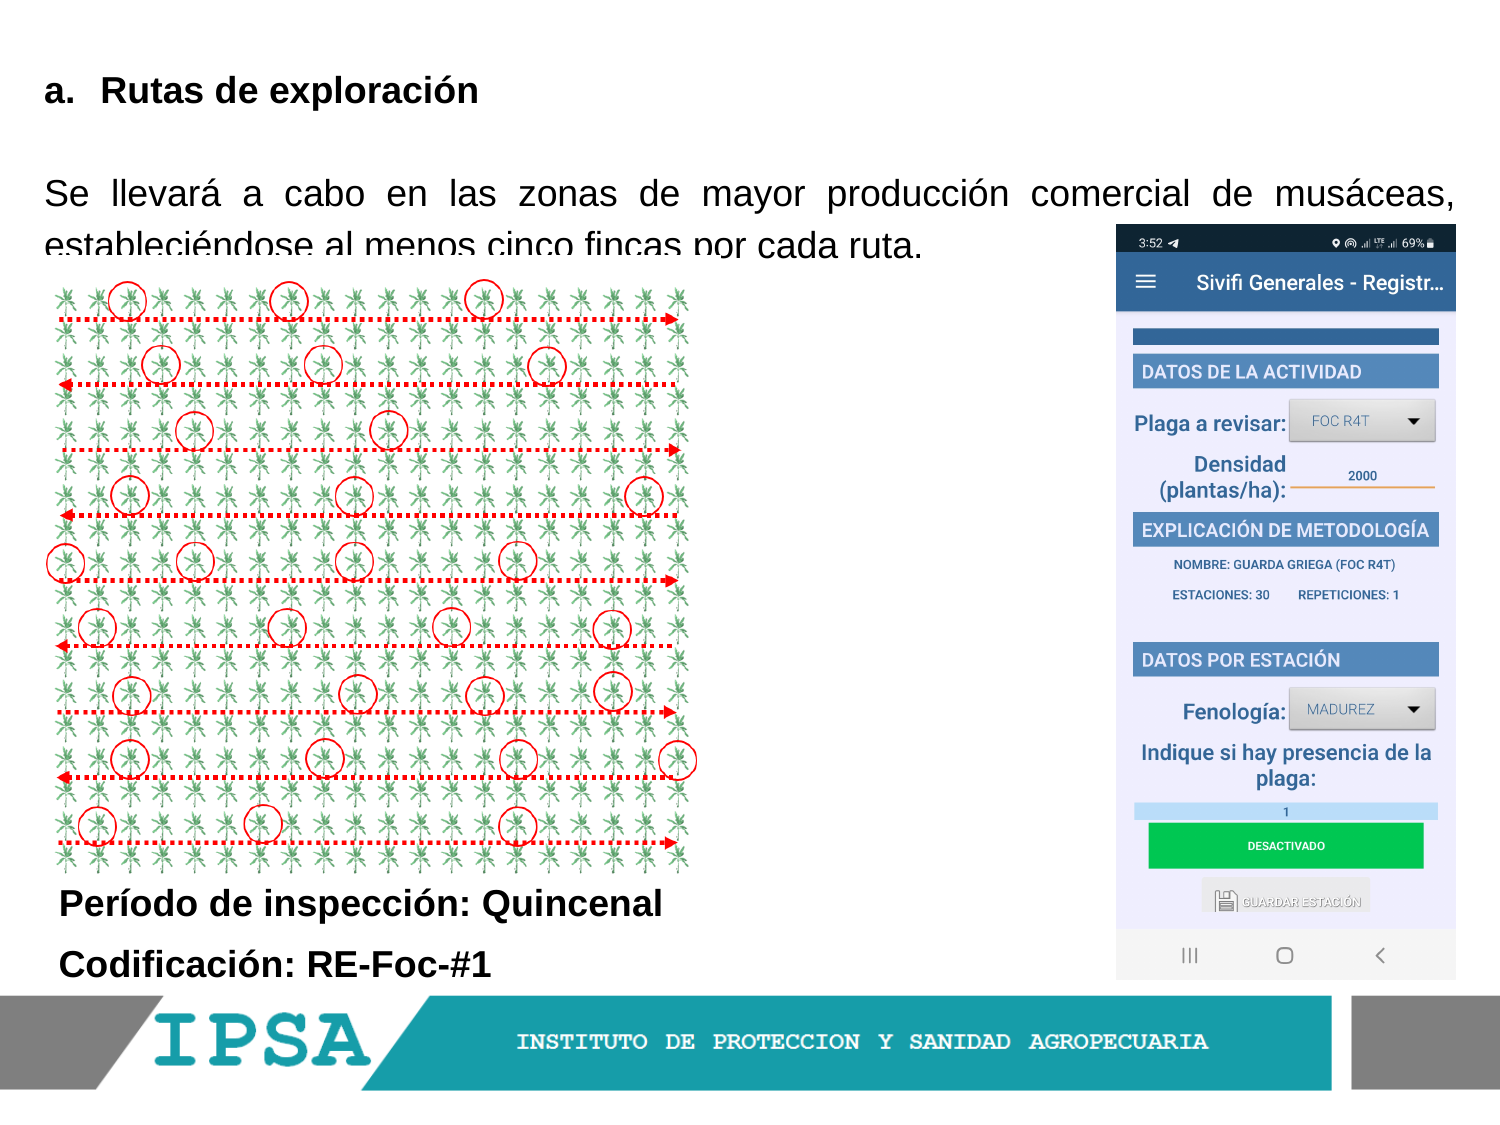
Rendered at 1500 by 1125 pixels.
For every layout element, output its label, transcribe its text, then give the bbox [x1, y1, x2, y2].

text_box Rutas de exploración Se llevará a cabo en las zonas de mayor producción comercial de musáceas, estableciéndose al menos cinco fincas por cada ruta. [29, 0, 1471, 274]
picture [0, 0, 1500, 1125]
text_box Período de inspección: Quincenal [44, 871, 954, 932]
text_box Codificación: RE-Foc-#1 [43, 932, 508, 992]
